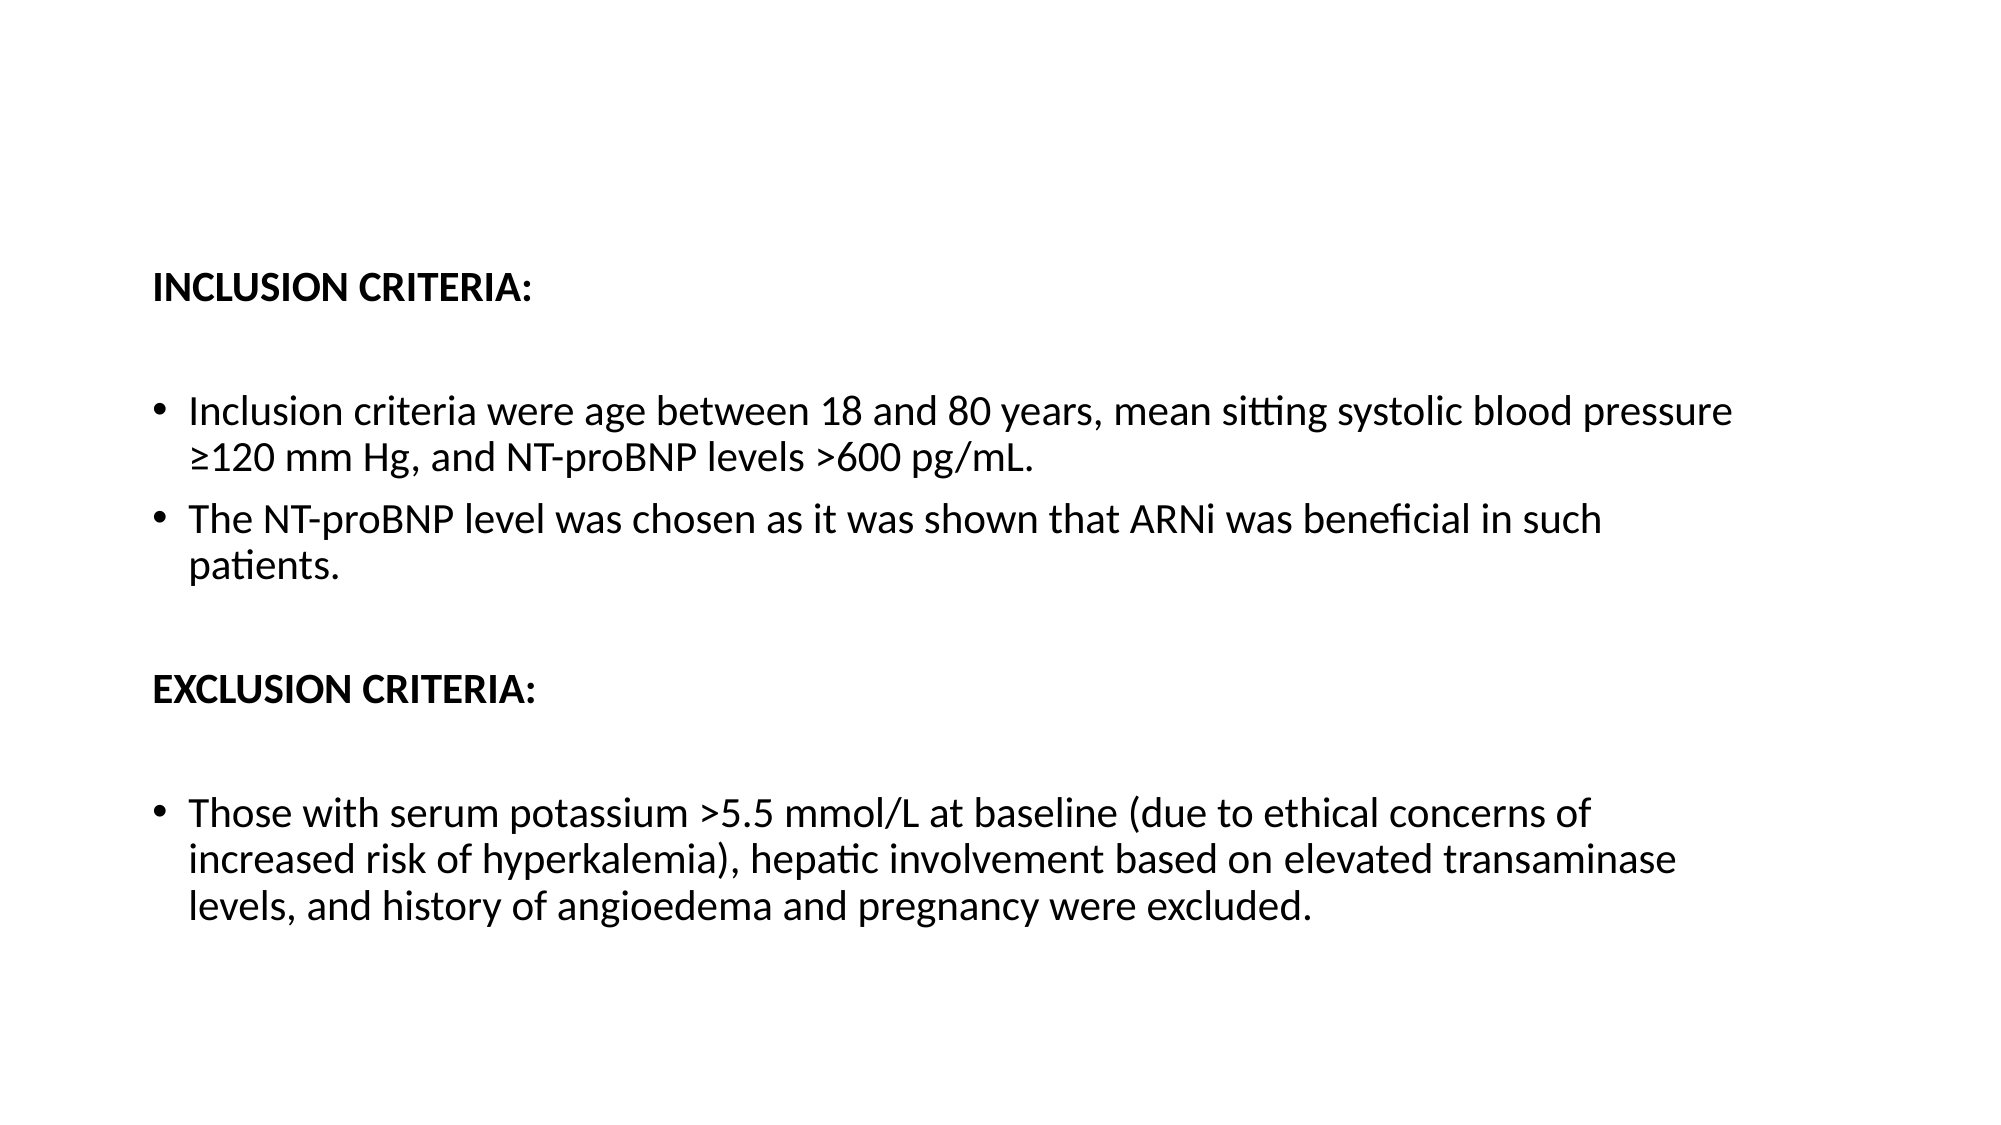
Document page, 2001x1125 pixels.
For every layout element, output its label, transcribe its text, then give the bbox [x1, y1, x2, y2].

text_box INCLUSION CRITERIA: Inclusion criteria were age between 18 and 80 years, mean sitting systolic blood pressure ≥120 mm Hg, and NT-proBNP levels >600 pg/mL. The NT-proBNP level was chosen as it was shown that ARNi was beneficial in such patients. EXCLUSION CRITERIA: Those with serum potassium >5.5 mmol/L at baseline (due to ethical concerns of increased risk of hyperkalemia), hepatic involvement based on elevated transaminase levels, and history of angioedema and pregnancy were excluded. [137, 256, 1767, 943]
